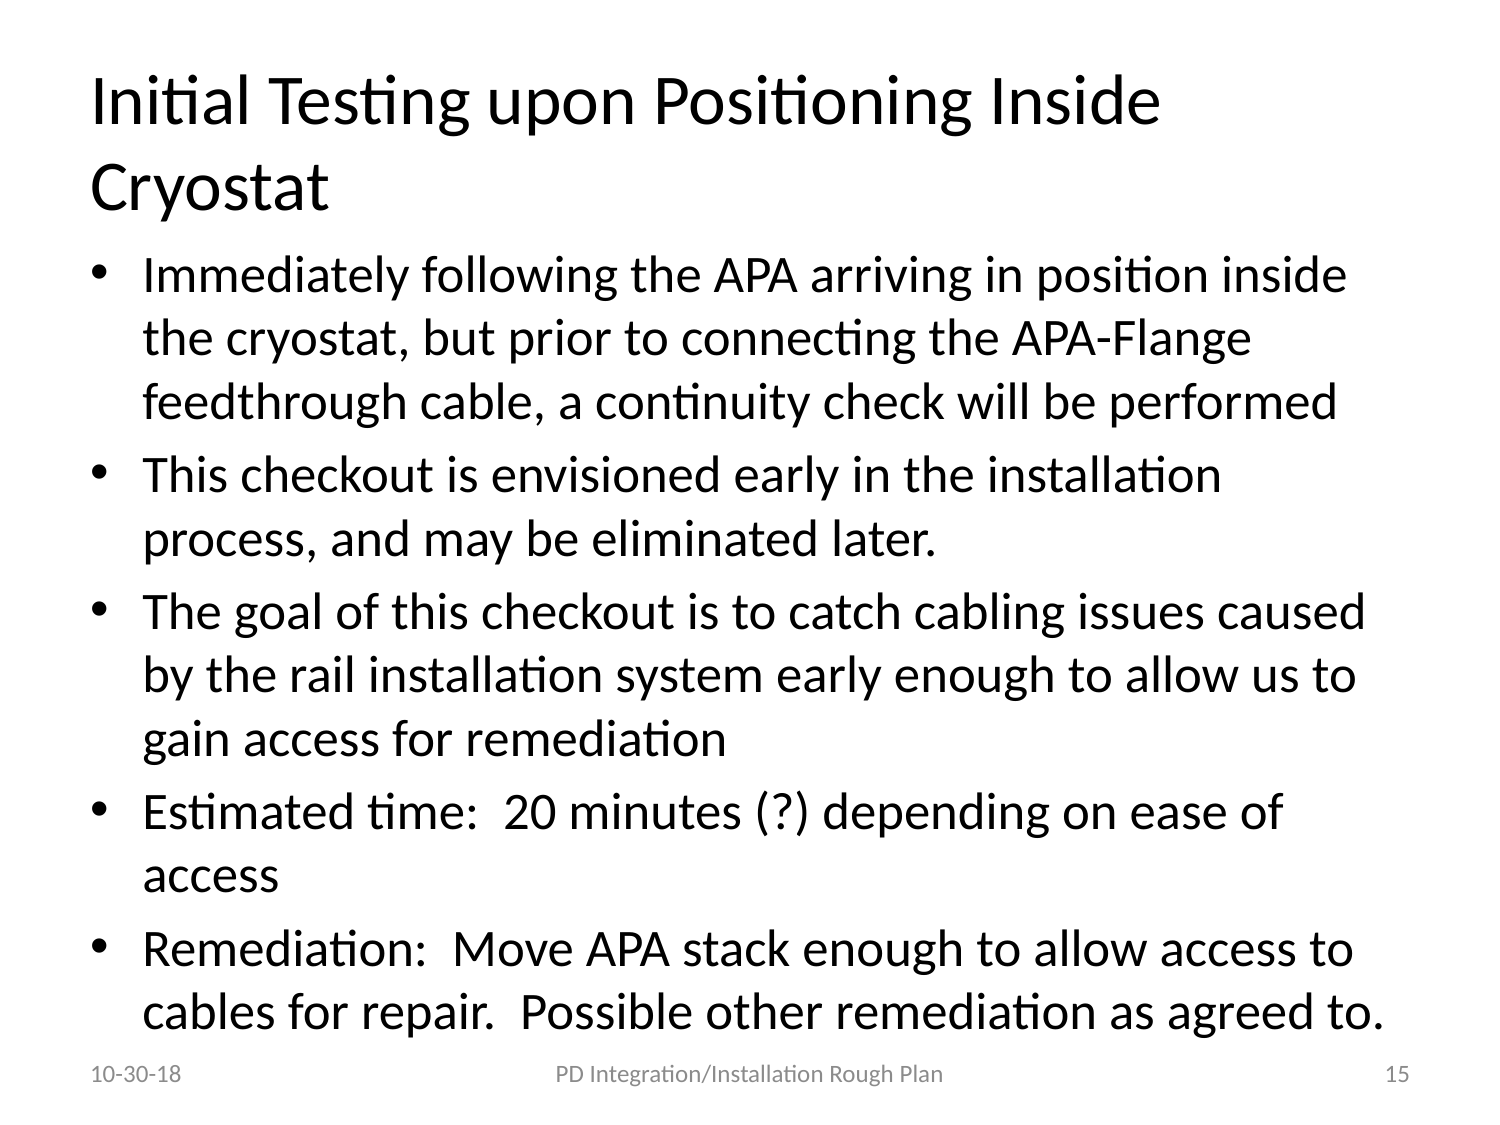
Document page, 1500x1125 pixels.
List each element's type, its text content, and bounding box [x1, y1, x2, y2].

list Immediately following the APA arriving in position inside the cryostat, but prior to connecting the APA-Flange feedthrough cable, a continuity check will be performed This checkout is envisioned early in the installation process, and may be eliminated later. The goal of this checkout is to catch cabling issues caused by the rail installation system early enough to allow us to gain access for remediation Estimated time: 20 minutes (?) depending on ease of access Remediation: Move APA stack enough to allow access to cables for repair. Possible other remediation as agreed to. [75, 232, 1425, 1067]
title Initial Testing upon Positioning Inside Cryostat [75, 45, 1425, 232]
footer PD Integration/Installation Rough Plan [512, 1042, 988, 1103]
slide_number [75, 1042, 425, 1103]
slide_number 15 [1074, 1042, 1425, 1103]
